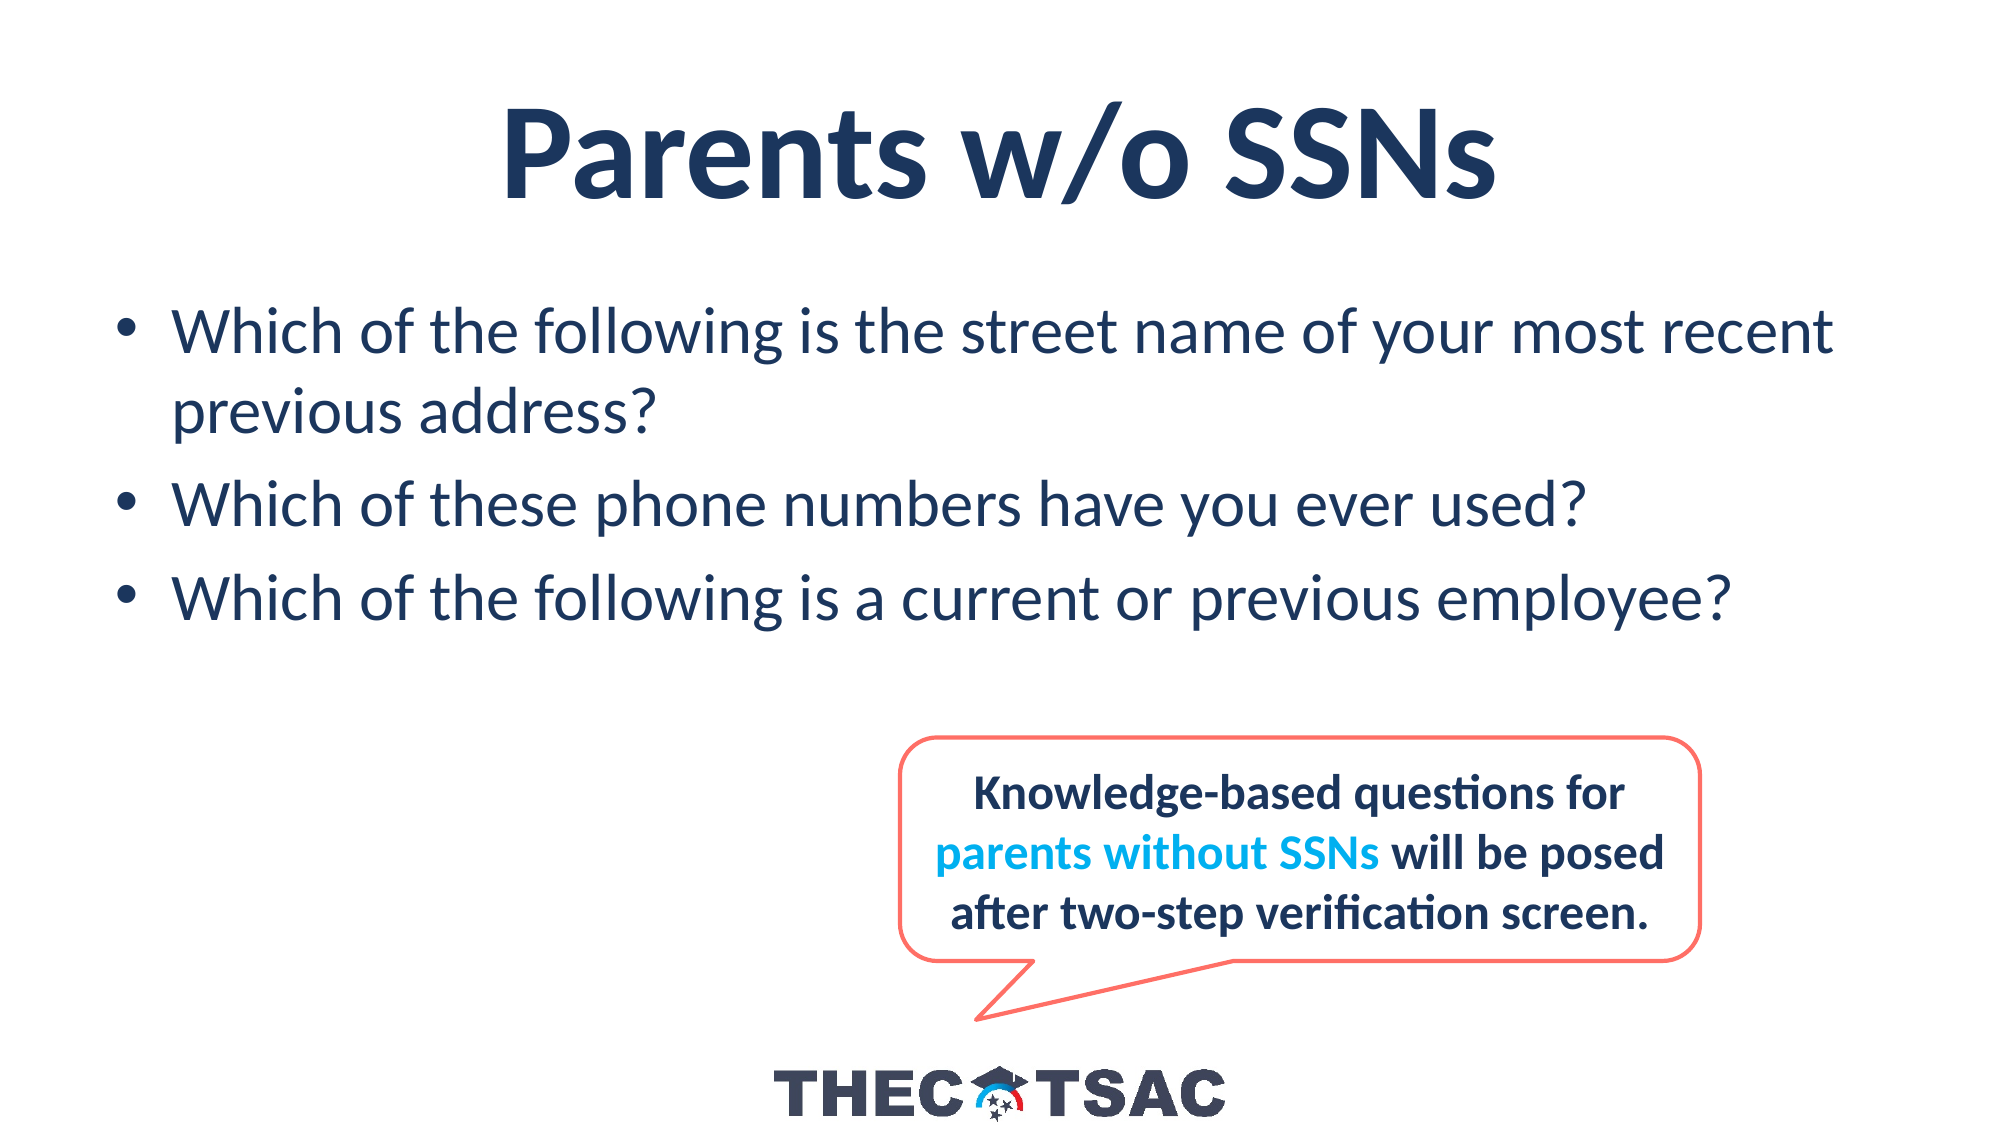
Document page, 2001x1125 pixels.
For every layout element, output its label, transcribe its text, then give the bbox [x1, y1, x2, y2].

picture [774, 1066, 1225, 1125]
text_box Knowledge-based questions for parents without SSNs will be posed after two-step verification screen. [897, 735, 1703, 1022]
list Which of the following is the street name of your most recent previous address? Which of these phone numbers have you ever used? Which of the following is a current or previous employee? [99, 279, 1900, 963]
title Parents w/o SSNs [99, 50, 1900, 238]
